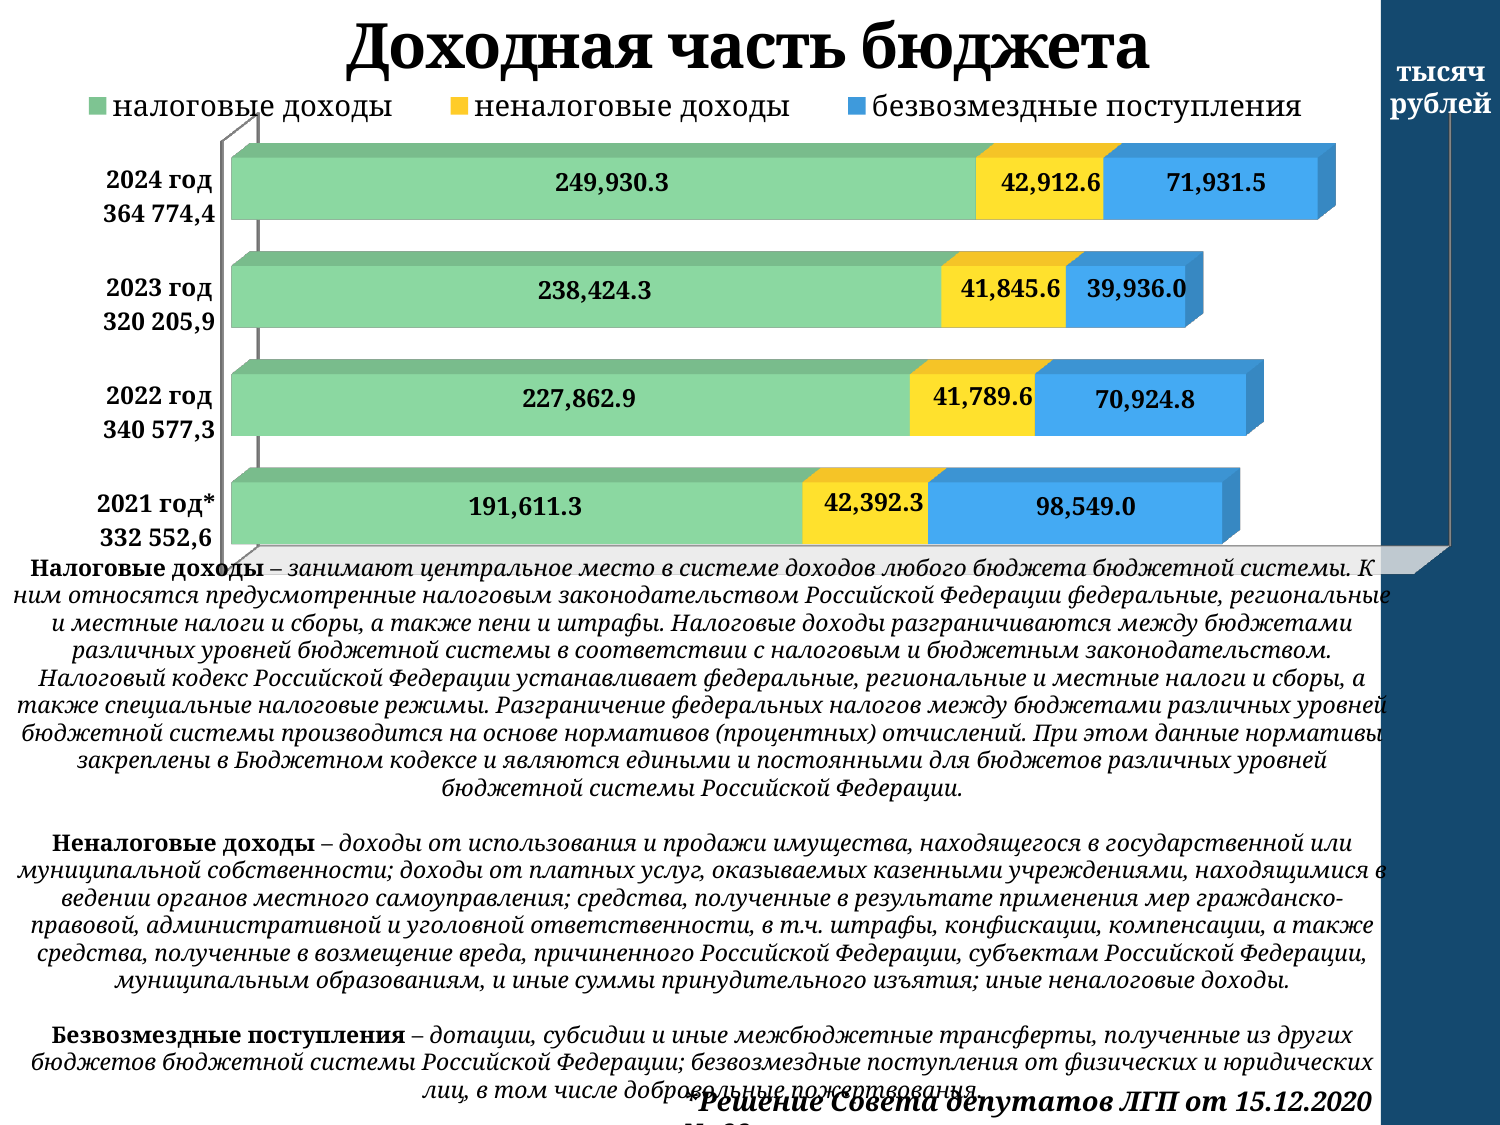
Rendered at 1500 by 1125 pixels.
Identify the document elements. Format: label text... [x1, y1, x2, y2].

text_box *Решение Совета депутатов ЛГП от 15.12.2020 № 66 [667, 1076, 1412, 1125]
text_box тысяч рублей [1364, 46, 1500, 127]
title Доходная часть бюджета [13, 7, 1486, 90]
chart [36, 54, 1486, 599]
text_box Налоговые доходы – занимают центральное место в системе доходов любого бюджета бюджетной системы. К ним относятся предусмотренные налоговым законодательством Российской Федерации федеральные, региональные и местные налоги и сборы, а также пени и штрафы. Налоговые доходы разграничиваются между бюджетами различных уровней бюджетной системы в соответствии с налоговым и бюджетным законодательством. Налоговый кодекс Российской Федерации устанавливает федеральные, региональные и местные налоги и сборы, а также специальные налоговые режимы. Разграничение федеральных налогов между бюджетами различных уровней бюджетной системы производится на основе нормативов (процентных) отчислений. При этом данные нормативы закреплены в Бюджетном кодексе и являются едиными и постоянными для бюджетов различных уровней бюджетной системы Российской Федерации. Неналоговые доходы – доходы от использования и продажи имущества, находящегося в государственной или муниципальной собственности; доходы от платных услуг, оказываемых казенными учреждениями, находящимися в ведении органов местного самоуправления; средства, полученные в результате применения мер гражданско-правовой, административной и уголовной ответственности, в т.ч. штрафы, конфискации, компенсации, а также средства, полученные в возмещение вреда, причиненного Российской Федерации, субъектам Российской Федерации, муниципальным образованиям, и иные суммы принудительного изъятия; иные неналоговые доходы. Безвозмездные поступления – дотации, субсидии и иные межбюджетные трансферты, полученные из других бюджетов бюджетной системы Российской Федерации; безвозмездные поступления от физических и юридических лиц, в том числе добровольные пожертвования. [0, 613, 1413, 1045]
